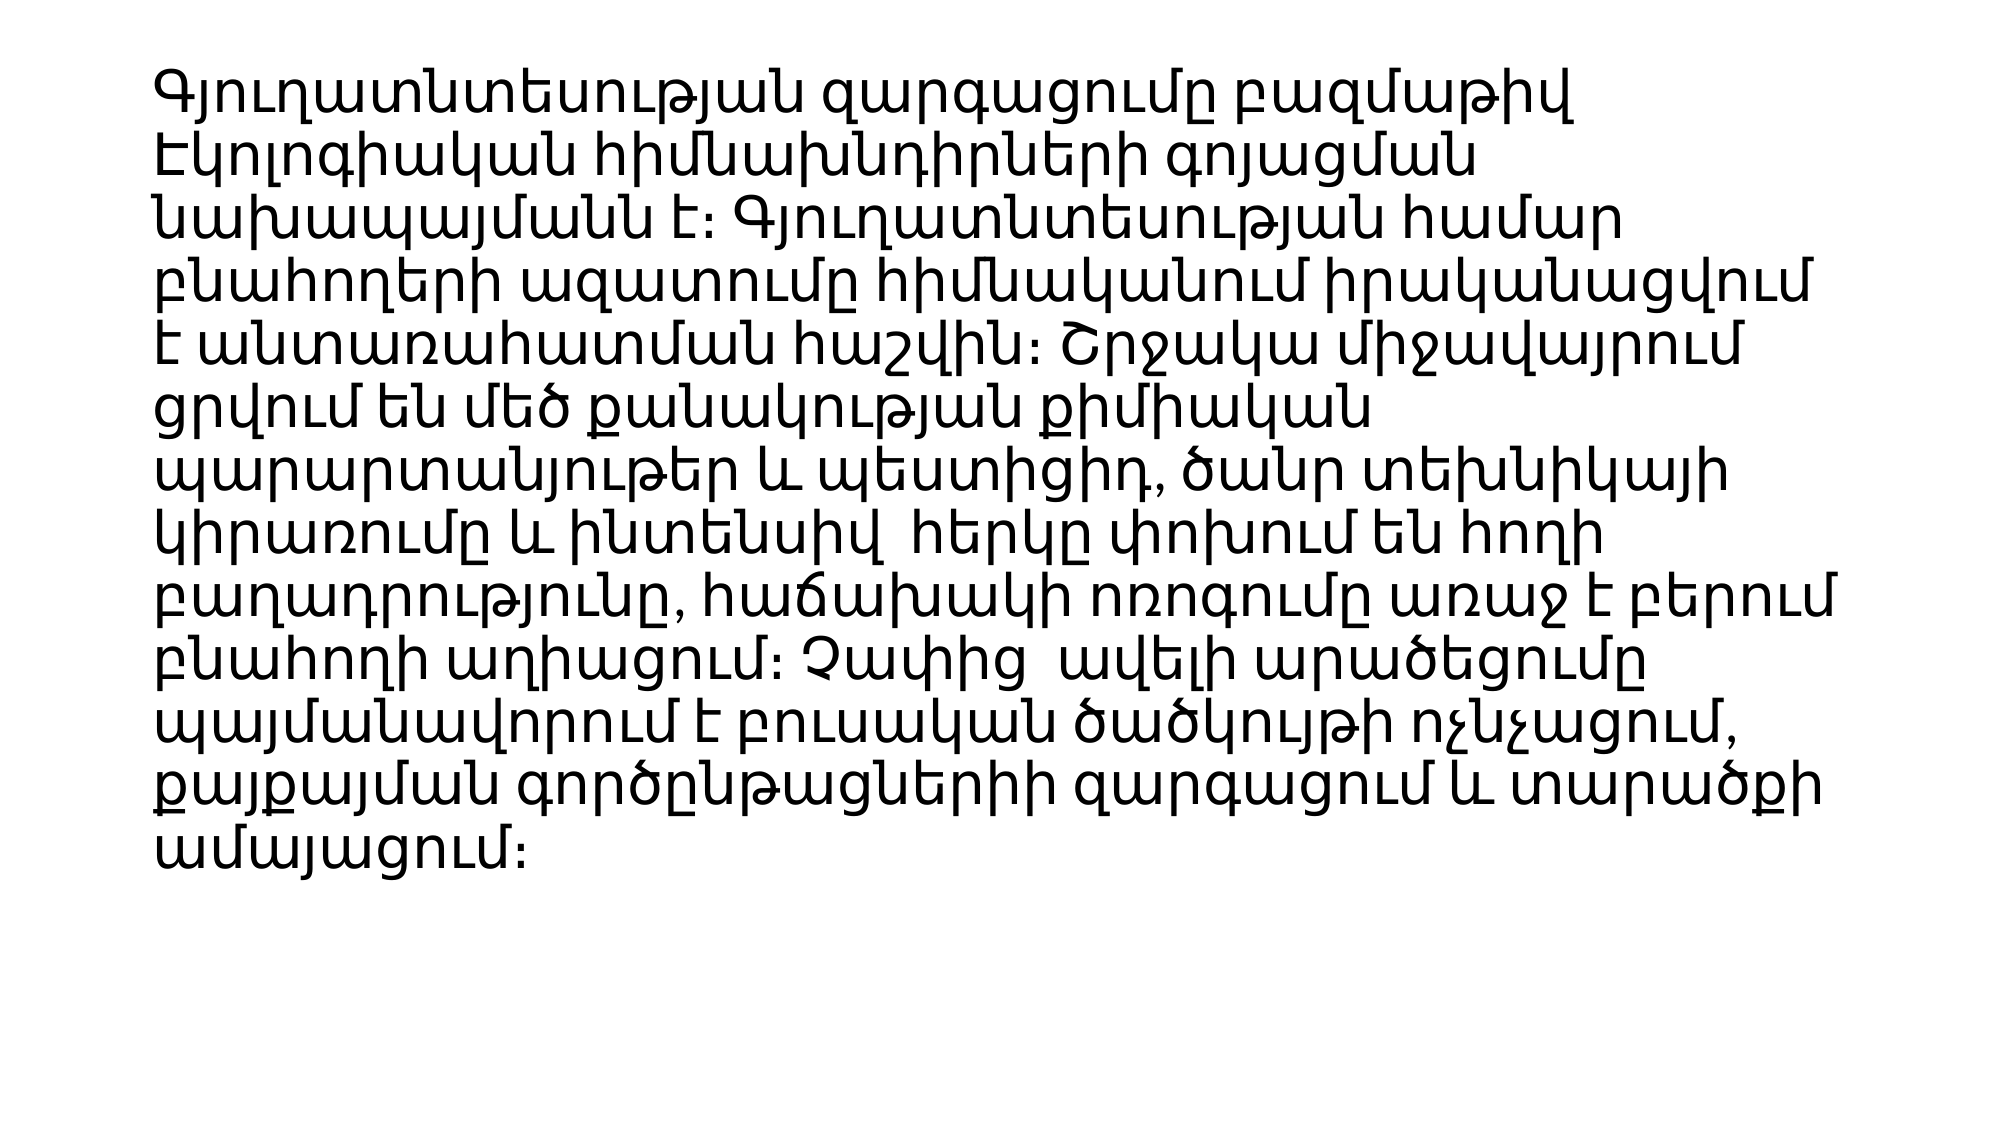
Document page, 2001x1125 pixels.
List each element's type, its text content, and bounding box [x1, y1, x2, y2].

list Գյուղատնտեսության զարգացումը բազմաթիվ Էկոլոգիական հիմնախնդիրների գոյացման նախապայմանն է։ Գյուղատնտեսության համար բնահողերի ազատումը հիմնականում իրականացվում է անտառահատման հաշվին։ Շրջակա միջավայրում ցրվում են մեծ քանակության քիմիական պարարտանյութեր և պեստիցիդ, ծանր տեխնիկայի կիրառումը և ինտենսիվ հերկը փոխում են հողի բաղադրությունը, հաճախակի ոռոգումը առաջ է բերում բնահողի աղիացում։ Չափից ավելի արածեցումը պայմանավորում է բուսական ծածկույթի ոչնչացում, քայքայման գործընթացներիի զարգացում և տարածքի ամայացում։ [137, 54, 1863, 1014]
